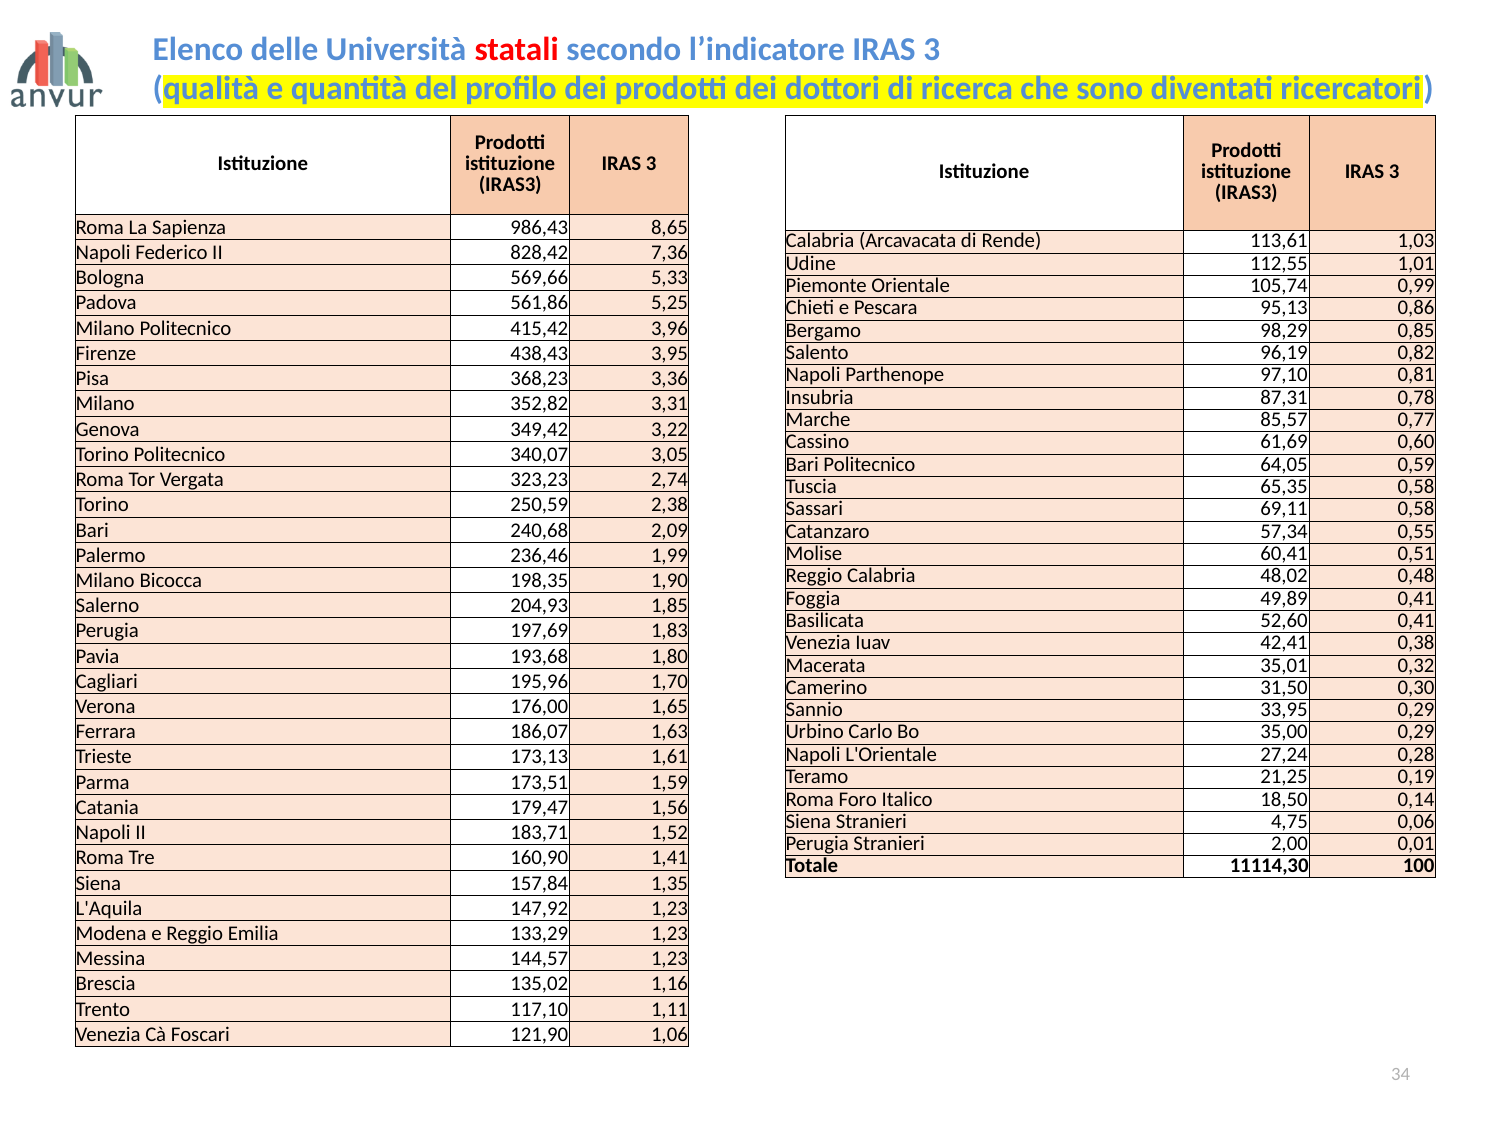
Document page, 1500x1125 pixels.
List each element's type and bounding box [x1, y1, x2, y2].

table_cell [1184, 633, 1309, 655]
table_cell [1310, 499, 1435, 521]
table_cell [451, 316, 569, 340]
table_cell [451, 467, 569, 491]
table_cell [1184, 388, 1309, 409]
table_cell [786, 276, 1183, 297]
table_cell [1310, 544, 1435, 565]
table_cell [451, 543, 569, 567]
table_cell [1310, 522, 1435, 543]
table_cell [1310, 745, 1435, 766]
table_cell [570, 366, 688, 390]
table_cell [786, 432, 1183, 454]
table_cell [570, 971, 688, 996]
table_cell [1310, 343, 1435, 364]
table_header [451, 116, 569, 214]
table_cell [570, 593, 688, 617]
table_cell [570, 745, 688, 769]
table_cell [1310, 455, 1435, 476]
table_cell [1184, 321, 1309, 342]
table_cell [570, 820, 688, 844]
table_cell [1184, 789, 1309, 811]
table_cell [570, 694, 688, 718]
table_cell [570, 215, 688, 239]
table_cell [786, 856, 1183, 877]
table_cell [1184, 745, 1309, 766]
table_cell [1184, 544, 1309, 565]
table_cell [1184, 432, 1309, 454]
table_cell [570, 467, 688, 491]
table_cell [451, 971, 569, 996]
table_cell [786, 254, 1183, 275]
table_cell [76, 366, 450, 390]
table_cell [1184, 477, 1309, 498]
table_cell [76, 265, 450, 290]
table_cell [1310, 410, 1435, 431]
table_cell [786, 834, 1183, 855]
table_cell [451, 745, 569, 769]
table_cell [76, 896, 450, 920]
table_cell [786, 410, 1183, 431]
table_cell [451, 240, 569, 264]
table_cell [570, 568, 688, 592]
table_cell [786, 343, 1183, 364]
table_cell [1184, 499, 1309, 521]
table_cell [76, 341, 450, 365]
table_cell [1310, 767, 1435, 788]
table_cell [570, 719, 688, 744]
table_header [1310, 116, 1435, 230]
table_cell [1184, 611, 1309, 632]
table_cell [76, 644, 450, 668]
table_cell [570, 795, 688, 819]
table_cell [786, 589, 1183, 610]
table_cell [1184, 365, 1309, 387]
table_cell [786, 767, 1183, 788]
table_header [1184, 116, 1309, 230]
table_cell [1184, 522, 1309, 543]
table_cell [451, 1022, 569, 1046]
table_cell [451, 871, 569, 895]
table_cell [1184, 834, 1309, 855]
table_cell [1310, 611, 1435, 632]
table_cell [451, 442, 569, 466]
table_cell [1184, 231, 1309, 253]
table_cell [76, 417, 450, 441]
table_cell [786, 722, 1183, 744]
table_cell [1184, 767, 1309, 788]
table_cell [570, 946, 688, 970]
table_cell [451, 921, 569, 945]
table_cell [451, 845, 569, 870]
table_cell [451, 795, 569, 819]
table_cell [1310, 678, 1435, 699]
table_cell [451, 618, 569, 643]
table_cell [570, 845, 688, 870]
table_cell [1310, 722, 1435, 744]
table_cell [1310, 700, 1435, 721]
table_cell [451, 770, 569, 794]
table_cell [451, 366, 569, 390]
table_cell [786, 365, 1183, 387]
table_cell [786, 231, 1183, 253]
table_cell [1310, 321, 1435, 342]
table_cell [570, 871, 688, 895]
table_cell [1184, 343, 1309, 364]
table_header [786, 116, 1183, 230]
table_cell [786, 633, 1183, 655]
table_cell [1310, 856, 1435, 877]
table_cell [786, 321, 1183, 342]
table_cell [1310, 254, 1435, 275]
table_cell [570, 240, 688, 264]
table_cell [76, 492, 450, 517]
table_cell [786, 388, 1183, 409]
table_cell [1310, 812, 1435, 833]
table_cell [76, 694, 450, 718]
table_cell [570, 543, 688, 567]
table_cell [786, 745, 1183, 766]
table_cell [786, 477, 1183, 498]
table_cell [76, 291, 450, 315]
text_box [138, 19, 1486, 114]
table_cell [451, 518, 569, 542]
table_cell [1310, 834, 1435, 855]
table_cell [1184, 812, 1309, 833]
table_header [76, 116, 450, 214]
picture [5, 32, 107, 114]
table_cell [451, 946, 569, 970]
table_cell [451, 694, 569, 718]
table_cell [1310, 633, 1435, 655]
table_cell [76, 316, 450, 340]
table_cell [76, 871, 450, 895]
table_cell [76, 795, 450, 819]
table_cell [1184, 656, 1309, 677]
table_cell [76, 719, 450, 744]
table_cell [76, 543, 450, 567]
table_cell [1310, 432, 1435, 454]
table_cell [1310, 388, 1435, 409]
table_cell [1310, 298, 1435, 320]
table_cell [1310, 365, 1435, 387]
table_cell [451, 593, 569, 617]
table_cell [570, 1022, 688, 1046]
table_cell [570, 391, 688, 416]
slide_number [1074, 1042, 1425, 1103]
table_cell [786, 499, 1183, 521]
table_cell [570, 921, 688, 945]
table_cell [1310, 566, 1435, 588]
table_cell [451, 265, 569, 290]
table_cell [76, 845, 450, 870]
table_cell [1184, 589, 1309, 610]
table_cell [76, 568, 450, 592]
table_cell [76, 820, 450, 844]
table_cell [76, 442, 450, 466]
table_cell [76, 669, 450, 693]
table_cell [786, 678, 1183, 699]
table_cell [1310, 656, 1435, 677]
table_cell [786, 544, 1183, 565]
table_cell [76, 921, 450, 945]
table_cell [1184, 856, 1309, 877]
table_cell [76, 240, 450, 264]
table_cell [1184, 678, 1309, 699]
table_cell [570, 896, 688, 920]
table_cell [76, 971, 450, 996]
table_cell [1184, 254, 1309, 275]
table_cell [76, 997, 450, 1021]
table_cell [1184, 455, 1309, 476]
table_cell [451, 417, 569, 441]
table_cell [786, 611, 1183, 632]
table_cell [570, 341, 688, 365]
table_cell [76, 593, 450, 617]
table_cell [76, 1022, 450, 1046]
table_cell [451, 719, 569, 744]
table_cell [76, 618, 450, 643]
table_cell [1310, 789, 1435, 811]
table_cell [451, 391, 569, 416]
table_cell [76, 518, 450, 542]
table_cell [451, 820, 569, 844]
table_cell [1310, 589, 1435, 610]
table_cell [570, 618, 688, 643]
table_cell [570, 997, 688, 1021]
table_cell [786, 522, 1183, 543]
table_cell [76, 215, 450, 239]
table_cell [1310, 231, 1435, 253]
table_cell [1310, 477, 1435, 498]
table_cell [76, 745, 450, 769]
table_cell [451, 341, 569, 365]
table_cell [570, 316, 688, 340]
table_cell [451, 669, 569, 693]
table_cell [1184, 722, 1309, 744]
table_cell [570, 265, 688, 290]
table_cell [786, 656, 1183, 677]
table_cell [1184, 410, 1309, 431]
table_cell [1184, 298, 1309, 320]
table_cell [451, 568, 569, 592]
table_cell [451, 896, 569, 920]
table_cell [76, 946, 450, 970]
table_cell [570, 442, 688, 466]
table_cell [1184, 700, 1309, 721]
table_cell [786, 298, 1183, 320]
table_cell [570, 417, 688, 441]
table_cell [1310, 276, 1435, 297]
table_cell [451, 644, 569, 668]
table_cell [570, 770, 688, 794]
table_cell [76, 391, 450, 416]
table_cell [570, 669, 688, 693]
table_cell [1184, 566, 1309, 588]
table_cell [76, 770, 450, 794]
table_cell [570, 492, 688, 517]
table_cell [451, 997, 569, 1021]
table_cell [76, 467, 450, 491]
table_cell [451, 492, 569, 517]
table_cell [786, 789, 1183, 811]
table_cell [570, 518, 688, 542]
table_cell [570, 644, 688, 668]
table_cell [451, 215, 569, 239]
table_cell [786, 455, 1183, 476]
table_cell [1184, 276, 1309, 297]
table_cell [786, 812, 1183, 833]
table_cell [451, 291, 569, 315]
table_cell [570, 291, 688, 315]
table_cell [786, 700, 1183, 721]
table_cell [786, 566, 1183, 588]
table_header [570, 116, 688, 214]
